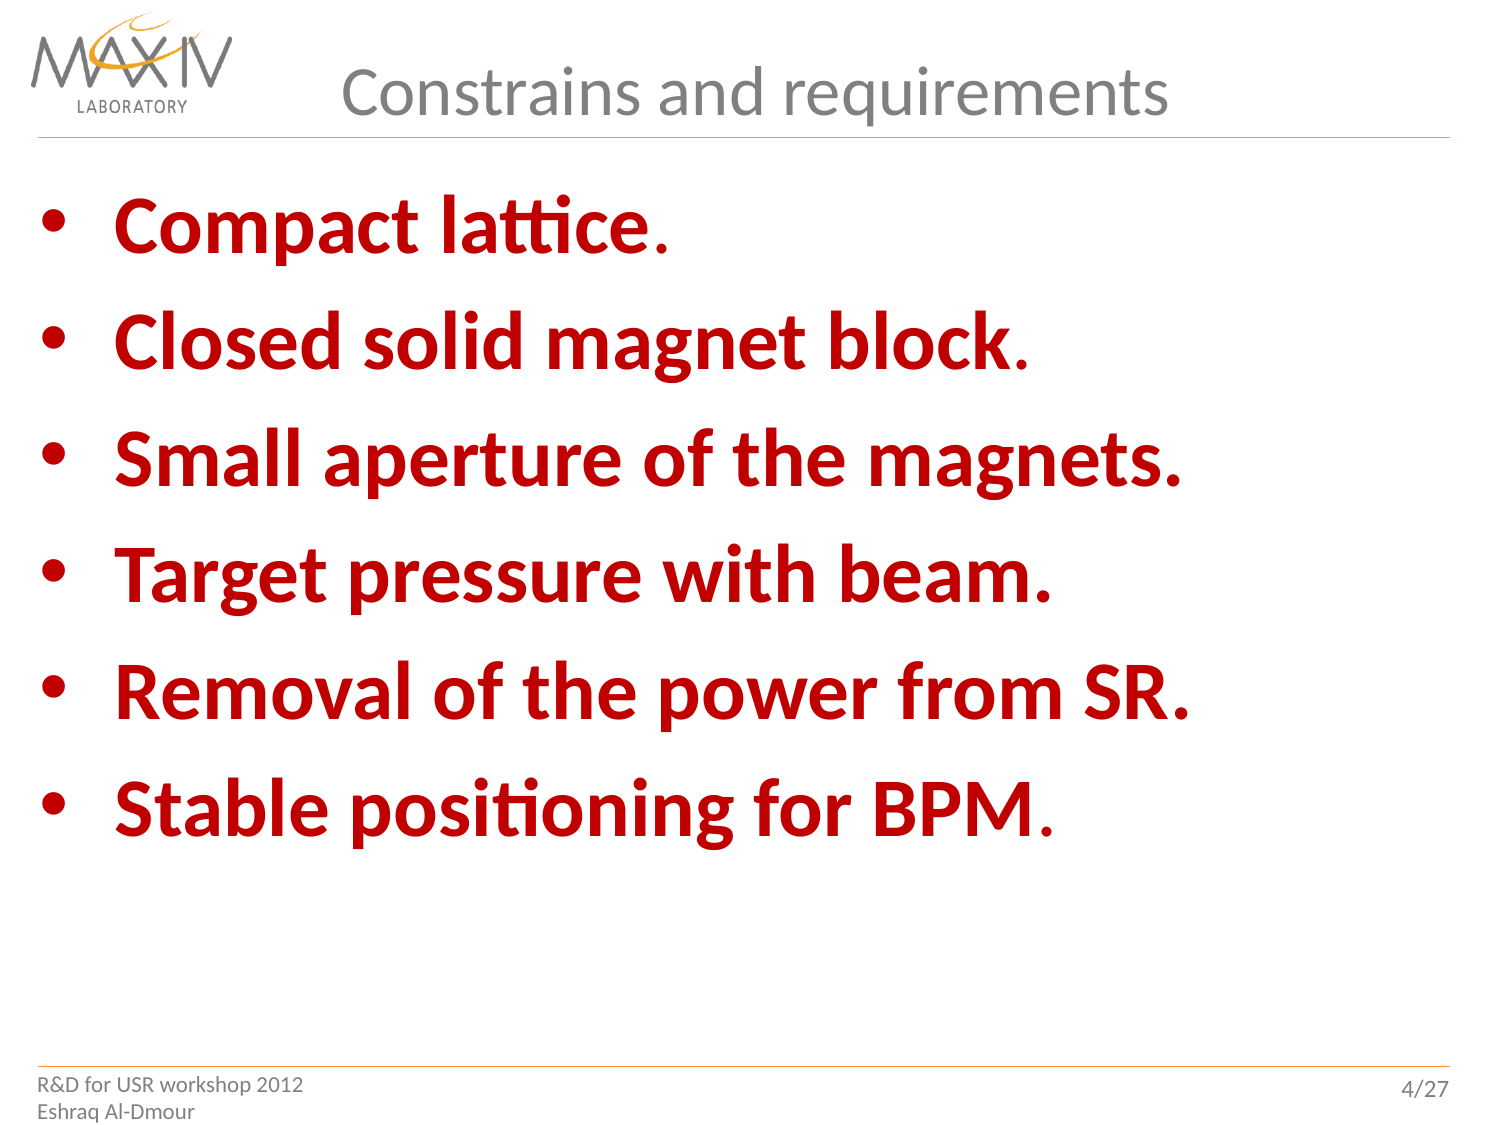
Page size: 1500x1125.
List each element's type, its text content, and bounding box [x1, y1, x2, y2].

picture [31, 12, 232, 113]
subtitle Compact lattice. Closed solid magnet block. Small aperture of the magnets. Target pressure with beam. Removal of the power from SR. Stable positioning for BPM. [24, 162, 1463, 950]
title Constrains and requirements [99, 37, 1413, 138]
